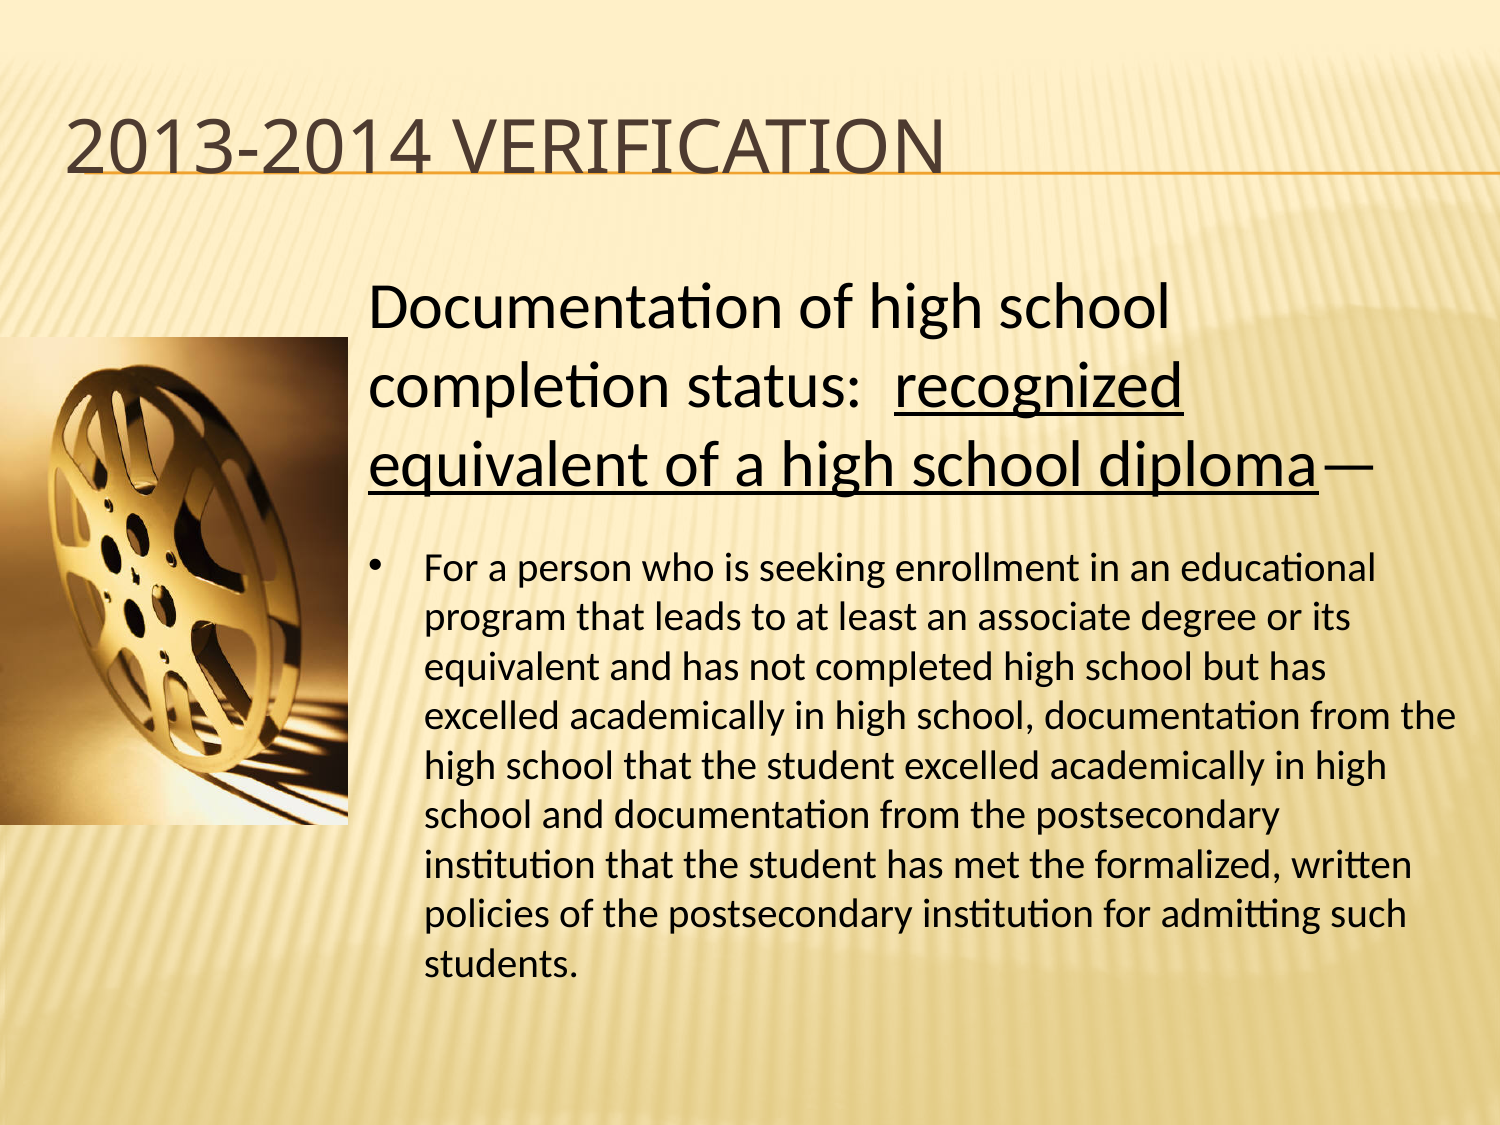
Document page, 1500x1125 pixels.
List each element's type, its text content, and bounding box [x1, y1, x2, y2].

picture [0, 337, 349, 826]
title 2013-2014 verification [50, 75, 1475, 213]
list Documentation of high school completion status: recognized equivalent of a high school diploma— For a person who is seeking enrollment in an educational program that leads to at least an associate degree or its equivalent and has not completed high school but has excelled academically in high school, documentation from the high school that the student excelled academically in high school and documentation from the postsecondary institution that the student has met the formalized, written policies of the postsecondary institution for admitting such students. [353, 254, 1475, 998]
